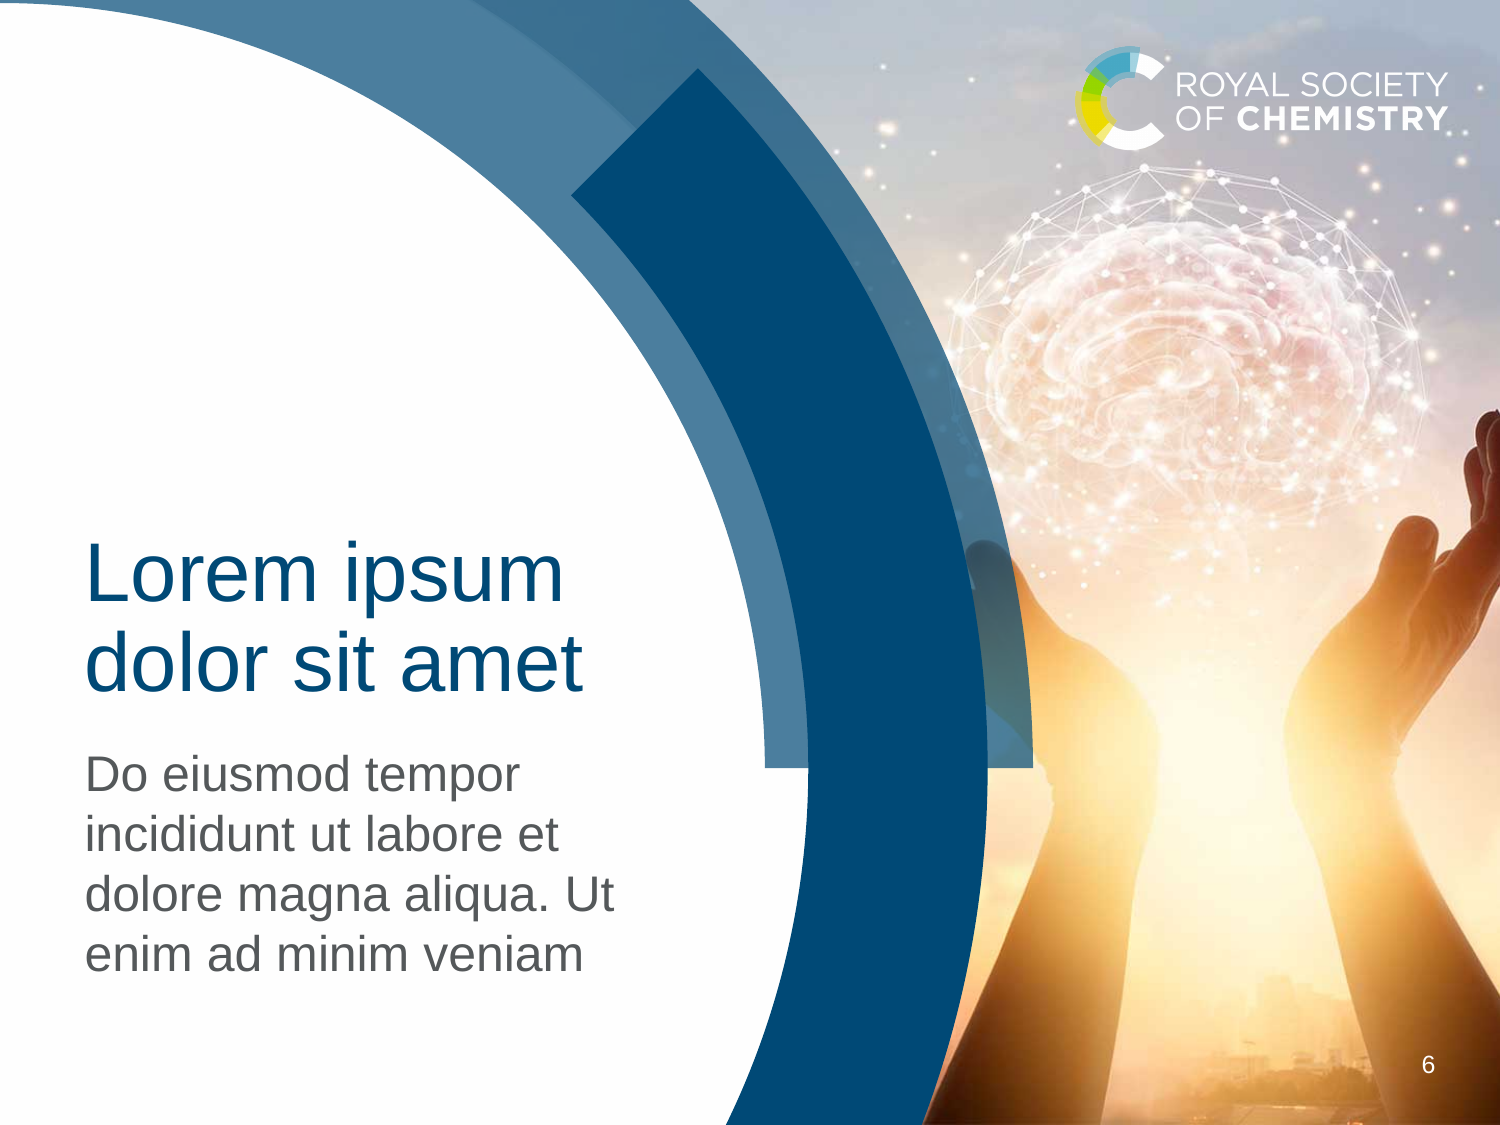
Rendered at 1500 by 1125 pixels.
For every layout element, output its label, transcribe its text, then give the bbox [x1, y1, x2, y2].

slide_number 6 [1269, 1033, 1451, 1094]
subtitle Do eiusmod tempor incididunt ut labore et dolore magna aliqua. Ut enim ad minim veniam [69, 733, 699, 1006]
title Lorem ipsum dolor sit amet [69, 325, 699, 718]
picture [474, 0, 1500, 1125]
